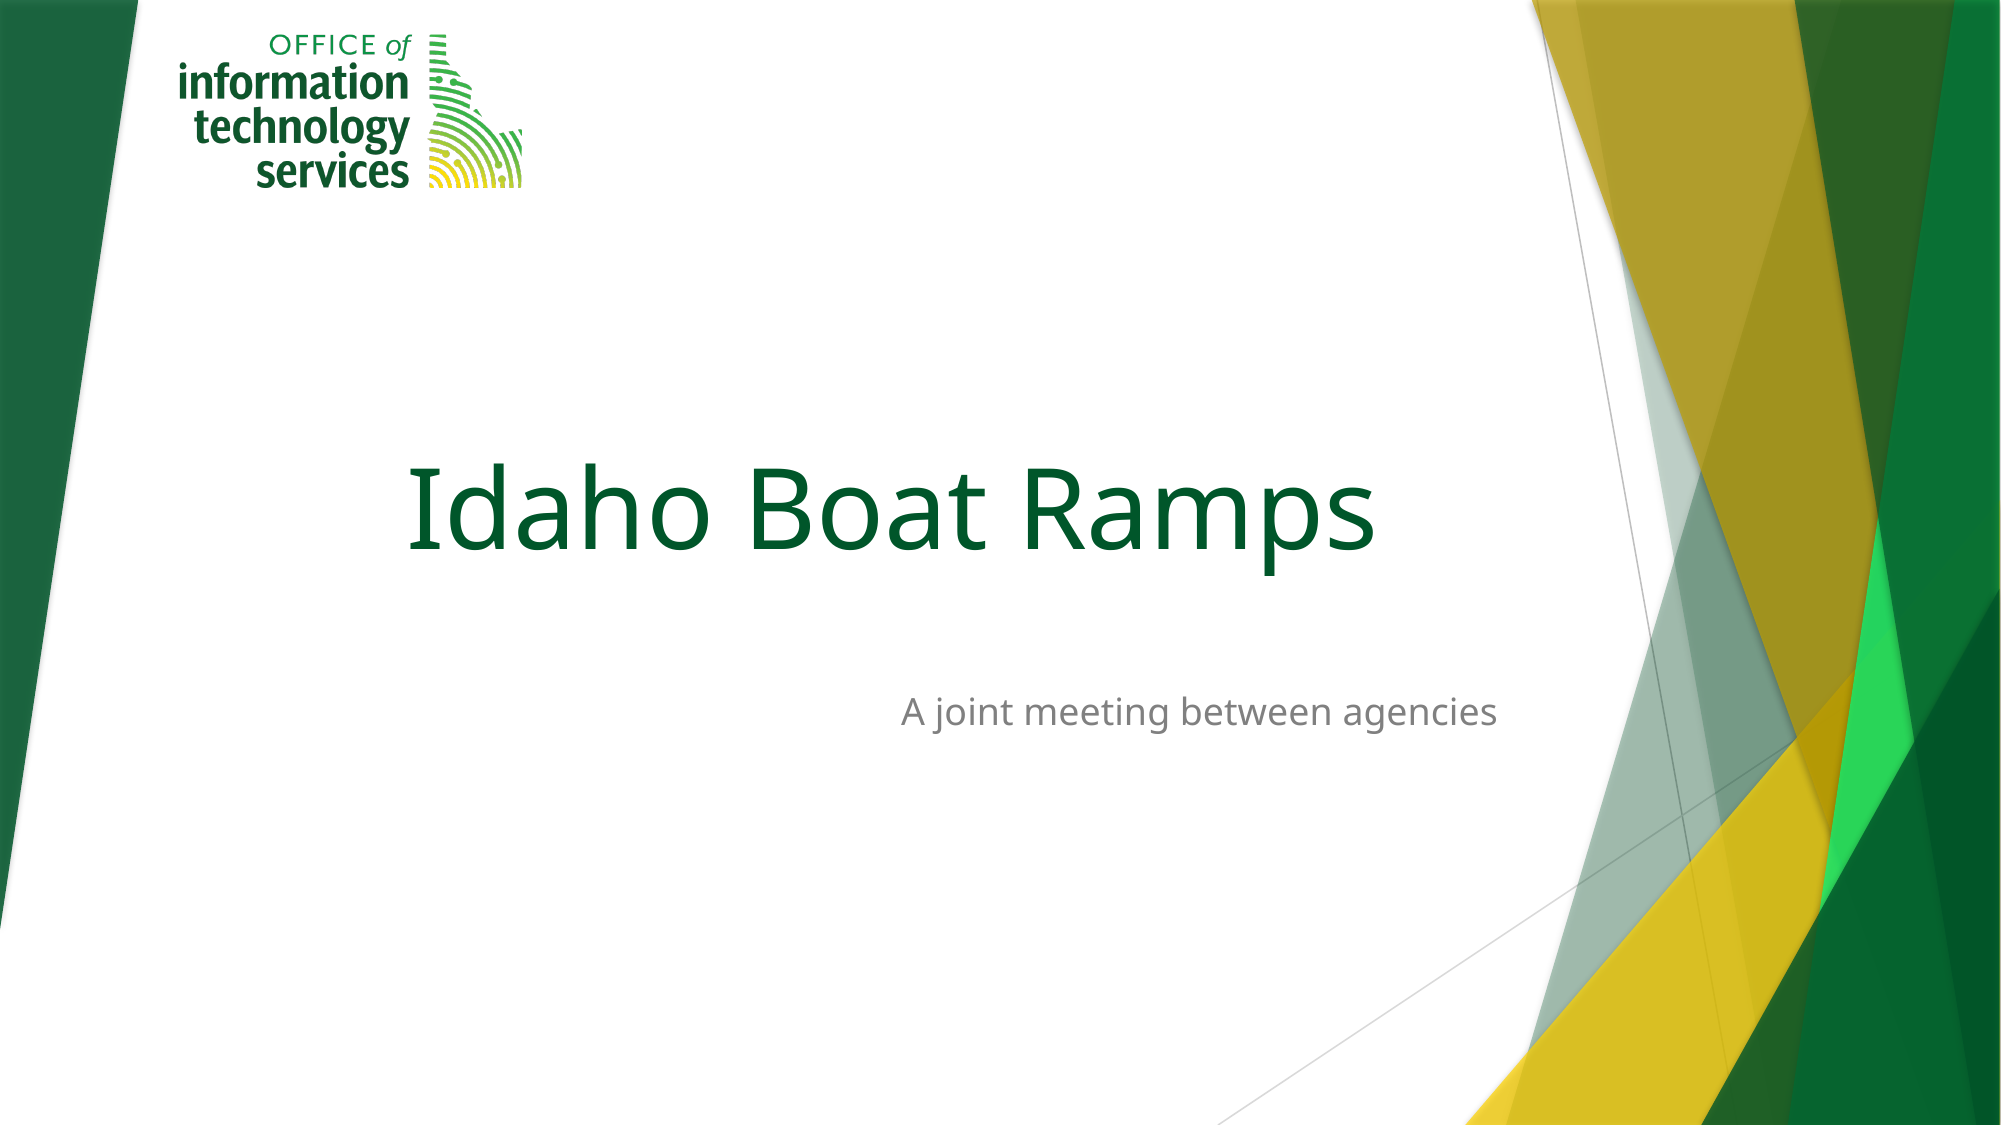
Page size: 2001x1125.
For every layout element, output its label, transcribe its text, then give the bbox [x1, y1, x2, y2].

subtitle A joint meeting between agencies [239, 680, 1514, 861]
title Idaho Boat Ramps [174, 309, 1611, 580]
picture [158, 13, 542, 209]
